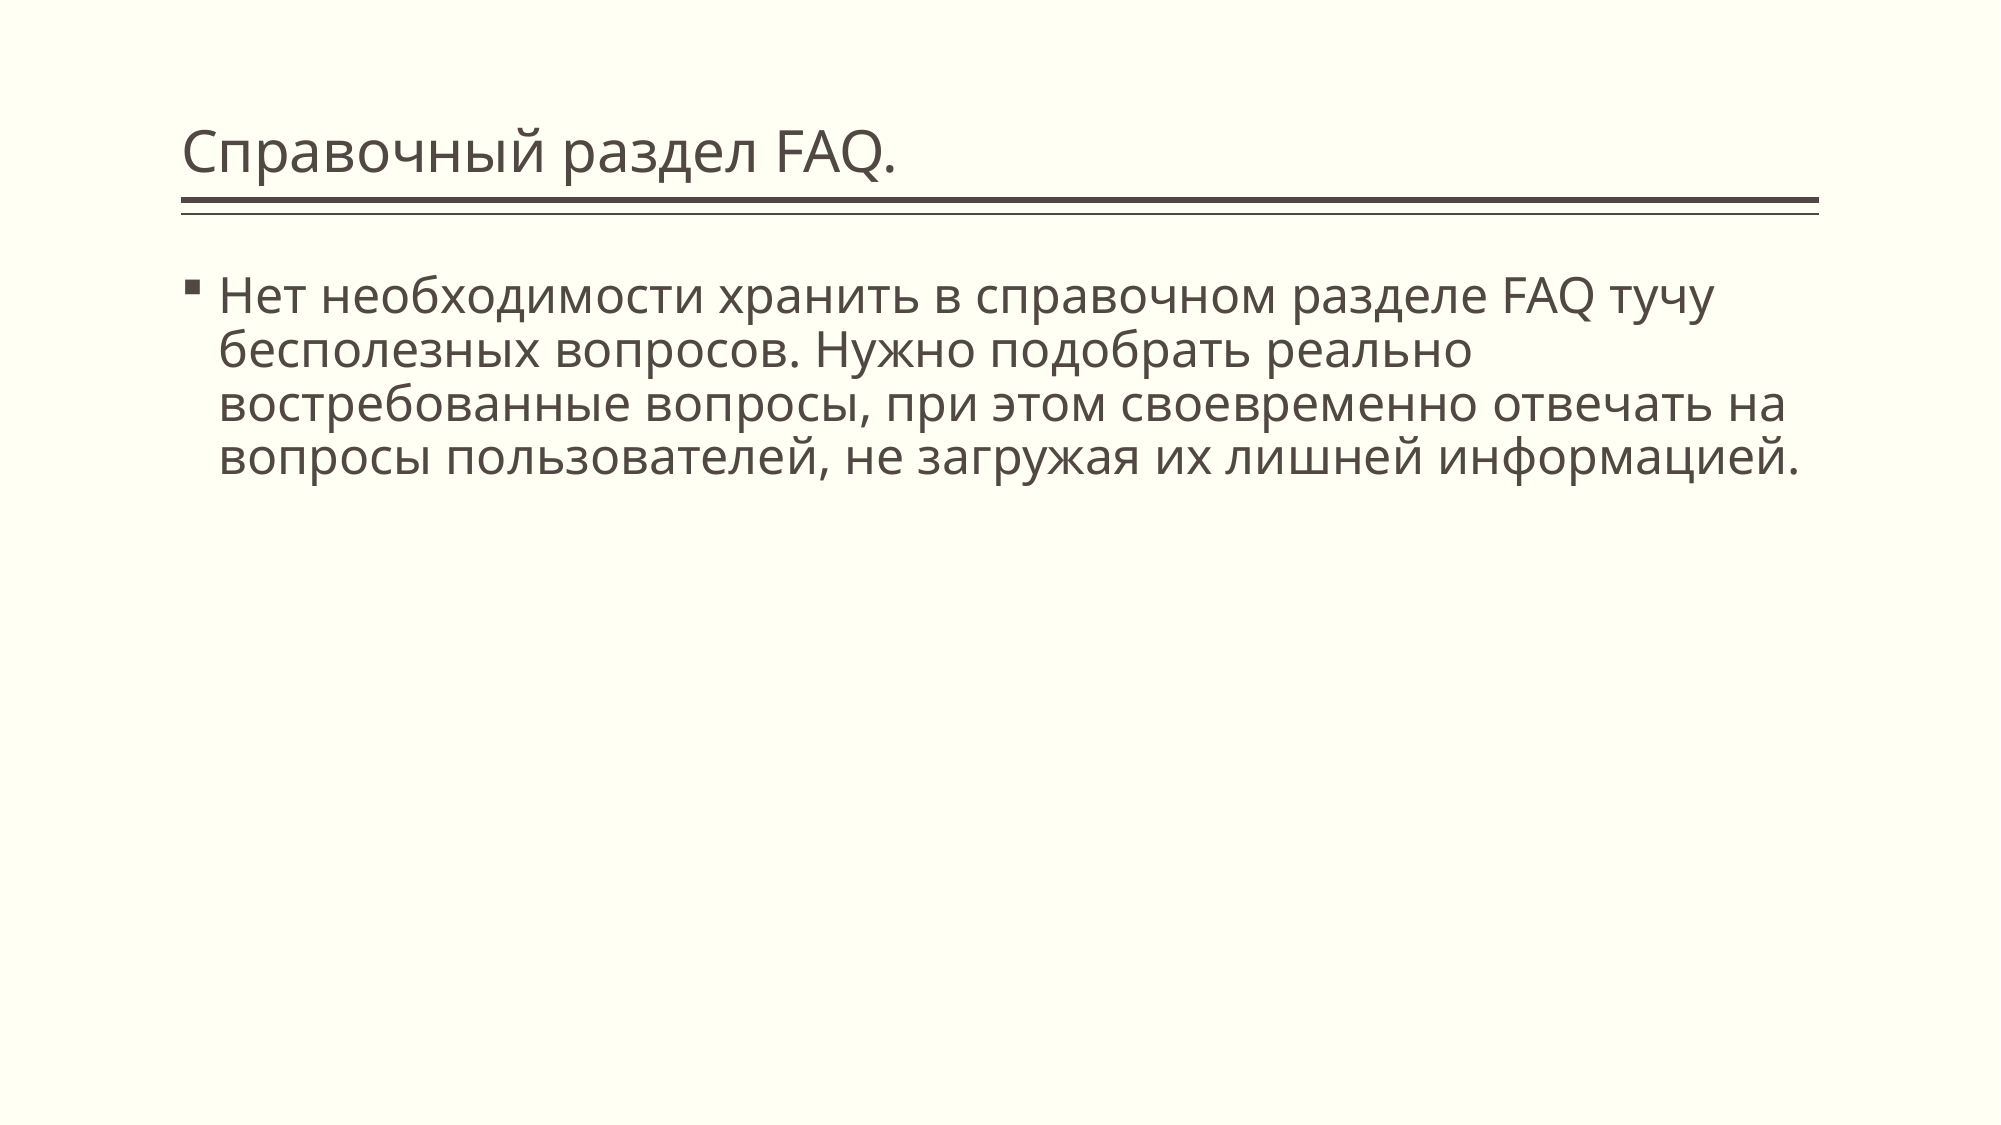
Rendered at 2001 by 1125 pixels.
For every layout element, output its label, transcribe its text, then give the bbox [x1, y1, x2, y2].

title Справочный раздел FAQ. [181, 12, 1819, 193]
list Нет необходимости хранить в справочном разделе FAQ тучу бесполезных вопросов. Нужно подобрать реально востребованные вопросы, при этом своевременно отвечать на вопросы пользователей, не загружая их лишней информацией. [181, 262, 1819, 1013]
